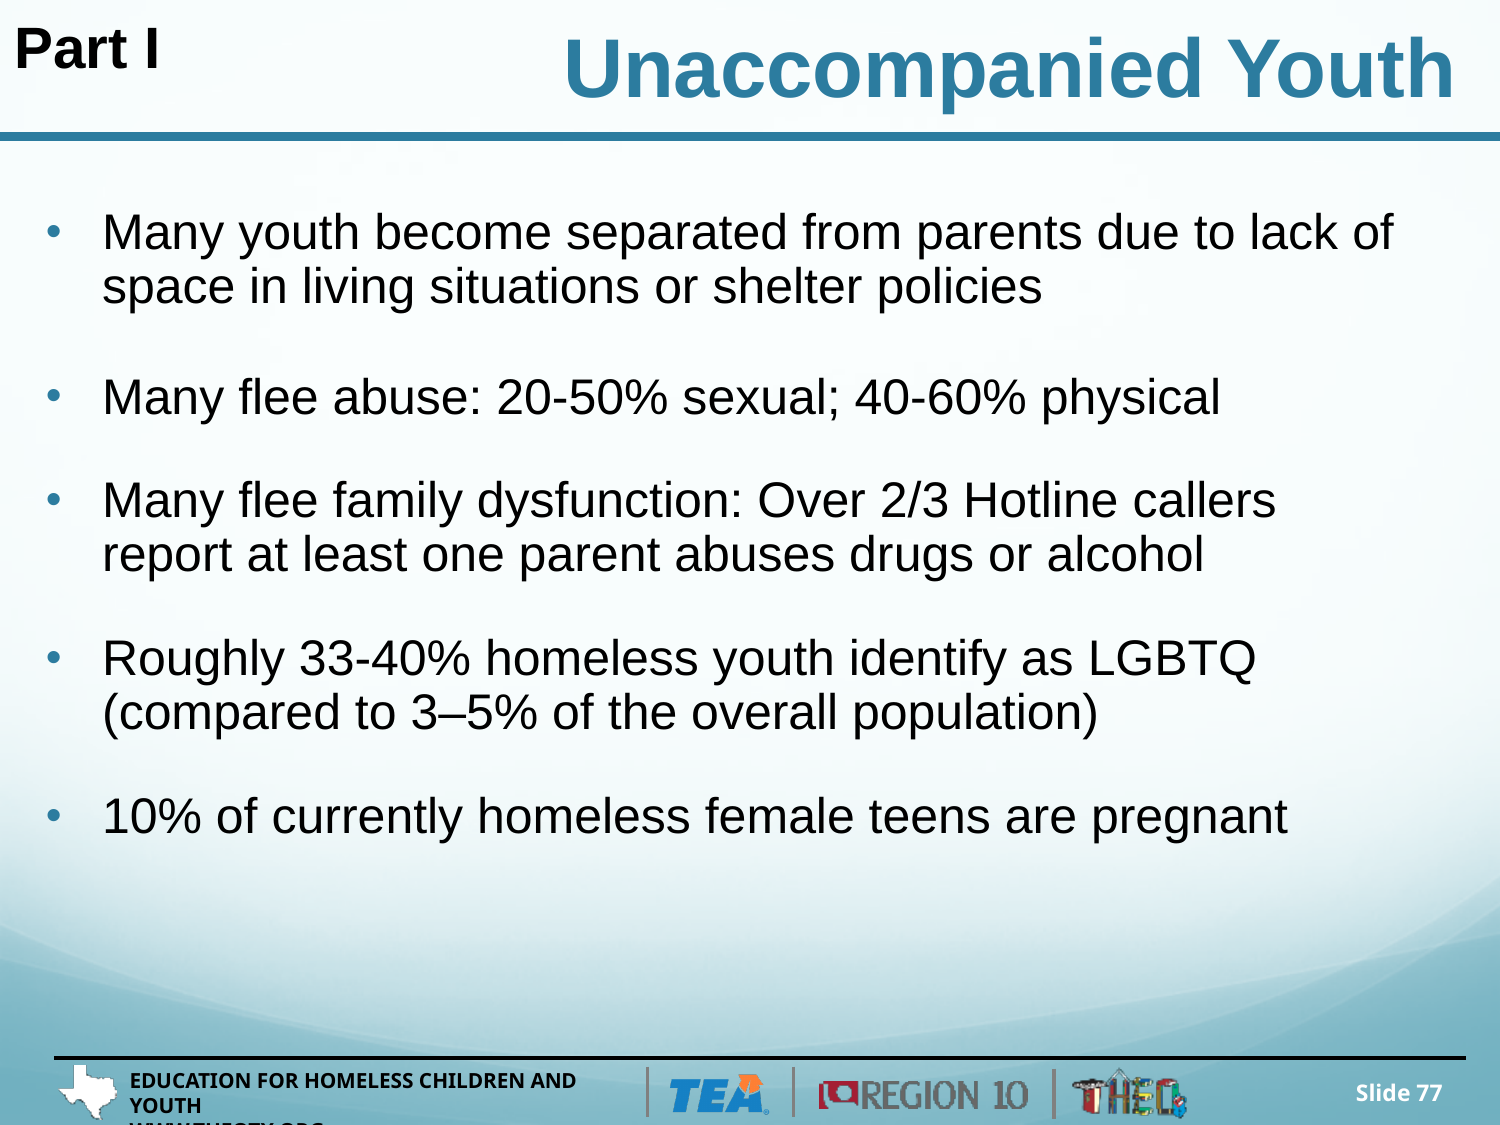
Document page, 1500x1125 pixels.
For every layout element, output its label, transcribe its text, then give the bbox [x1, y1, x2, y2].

text_box Part I [0, 2, 206, 88]
picture [819, 1081, 1028, 1109]
picture [58, 1065, 117, 1120]
text_box Unaccompanied Youth [534, 26, 1472, 122]
text_box Many youth become separated from parents due to lack of space in living situations or shelter policies Many flee abuse: 20-50% sexual; 40-60% physical Many flee family dysfunction: Over 2/3 Hotline callers report at least one parent abuses drugs or alcohol Roughly 33-40% homeless youth identify as LGBTQ (compared to 3–5% of the overall population) 10% of currently homeless female teens are pregnant [24, 199, 1414, 988]
picture [1060, 1060, 1212, 1125]
slide_number Slide 77 [1331, 1072, 1459, 1115]
